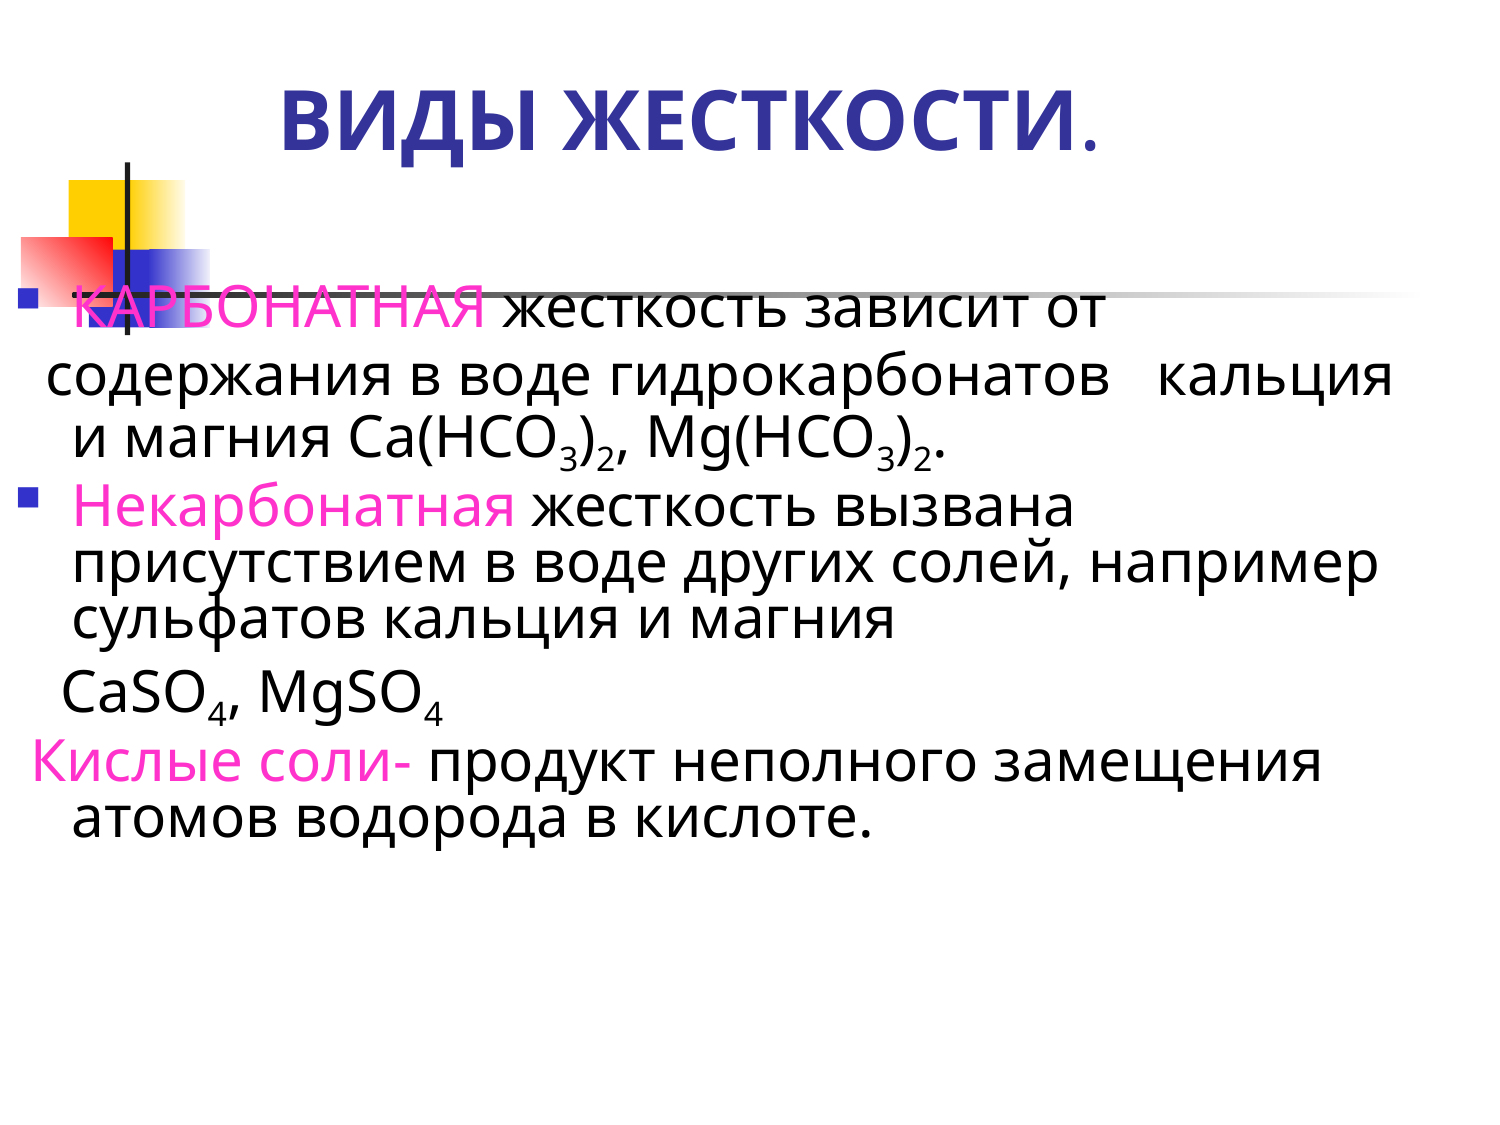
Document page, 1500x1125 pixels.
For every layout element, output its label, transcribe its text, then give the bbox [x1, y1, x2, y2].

title ВИДЫ ЖЕСТКОСТИ. [262, 37, 1188, 176]
list КАРБОНАТНАЯ жесткость зависит от содержания в воде гидрокарбонатов кальция и магния Са(НСО3)2, Mg(HCO3)2. Некарбонатная жесткость вызвана присутствием в воде других солей, например сульфатов кальция и магния СаSO4, MgSO4 Кислые соли- продукт неполного замещения атомов водорода в кислоте. [0, 274, 1438, 876]
